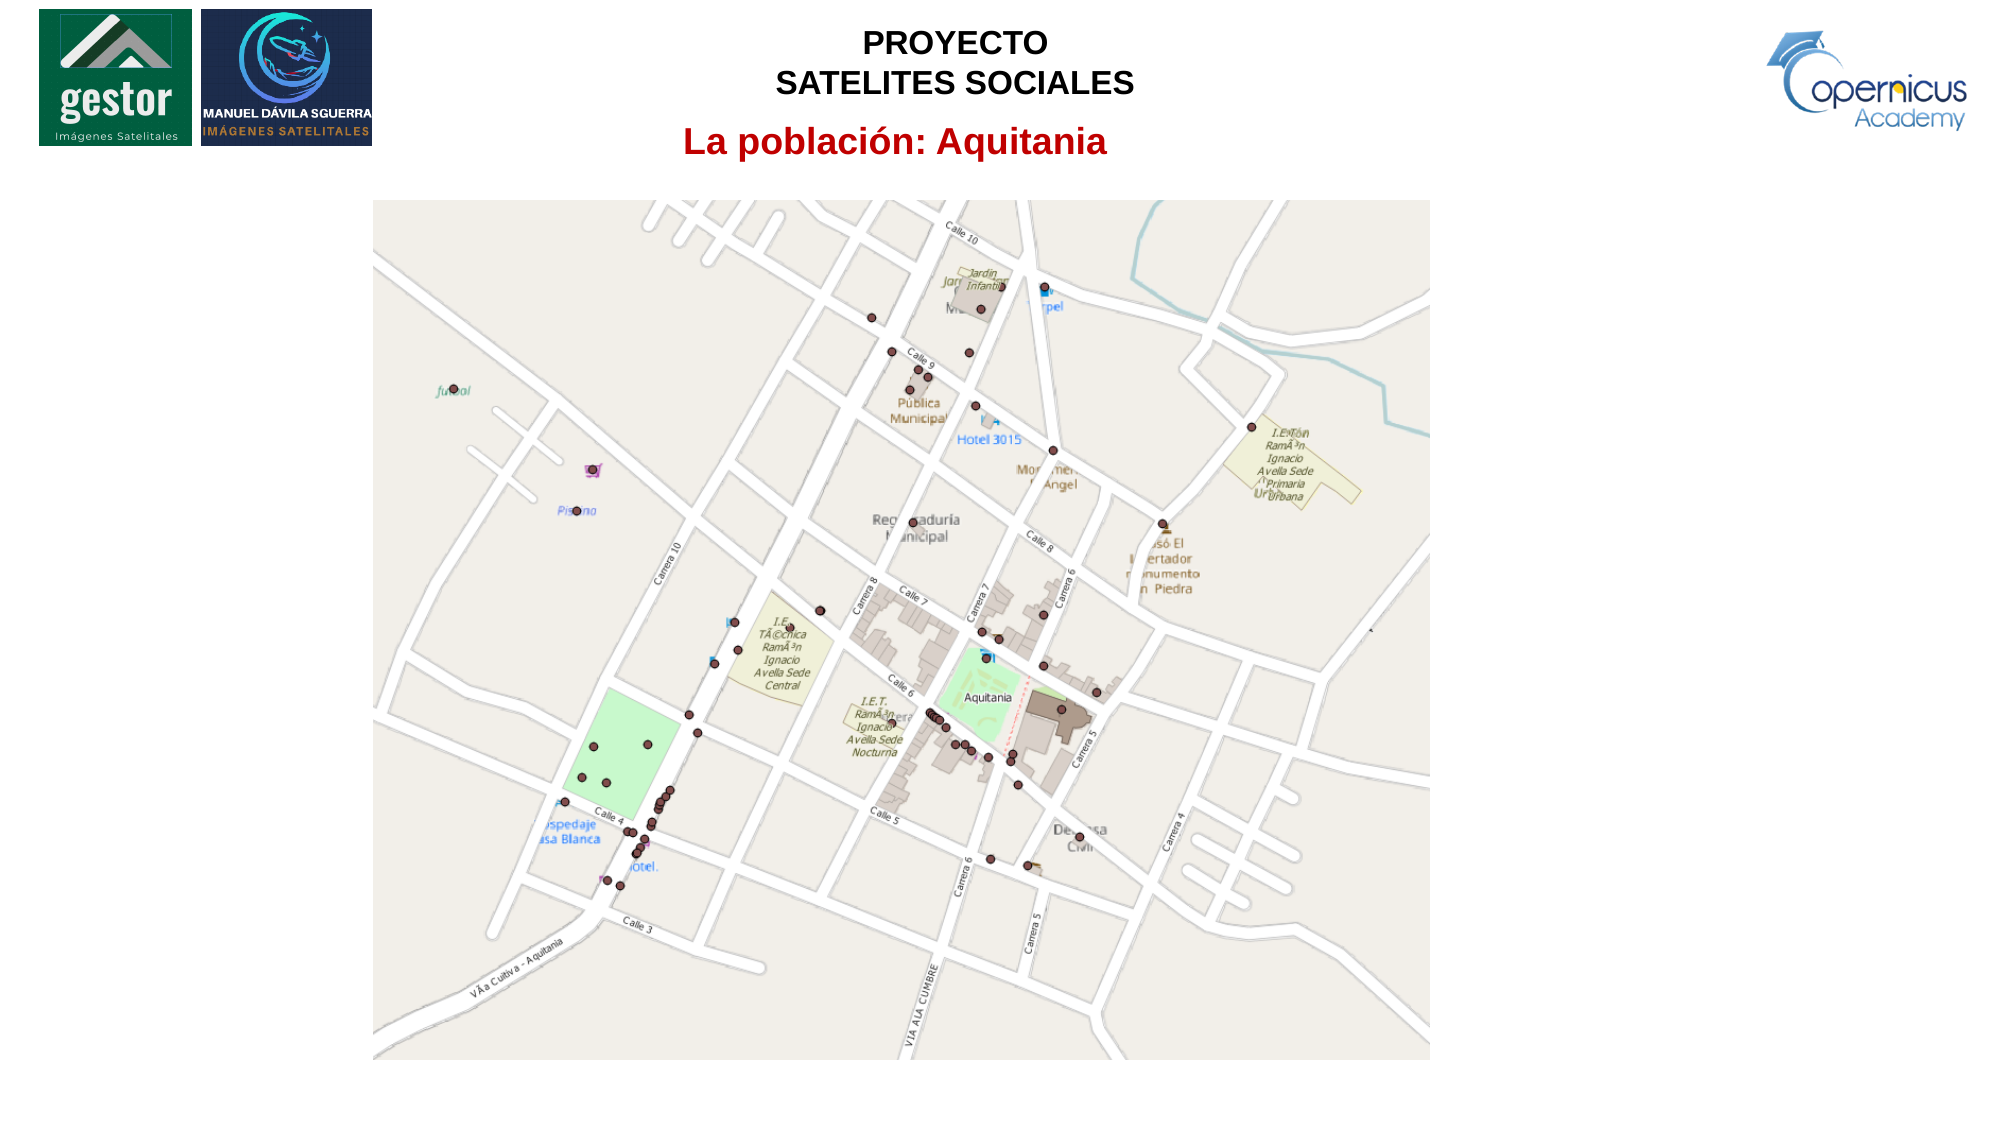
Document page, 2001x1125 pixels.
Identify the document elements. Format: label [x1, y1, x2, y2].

picture [201, 9, 372, 146]
picture [1761, 22, 1973, 146]
picture [39, 9, 192, 146]
text_box [373, 13, 1430, 1060]
